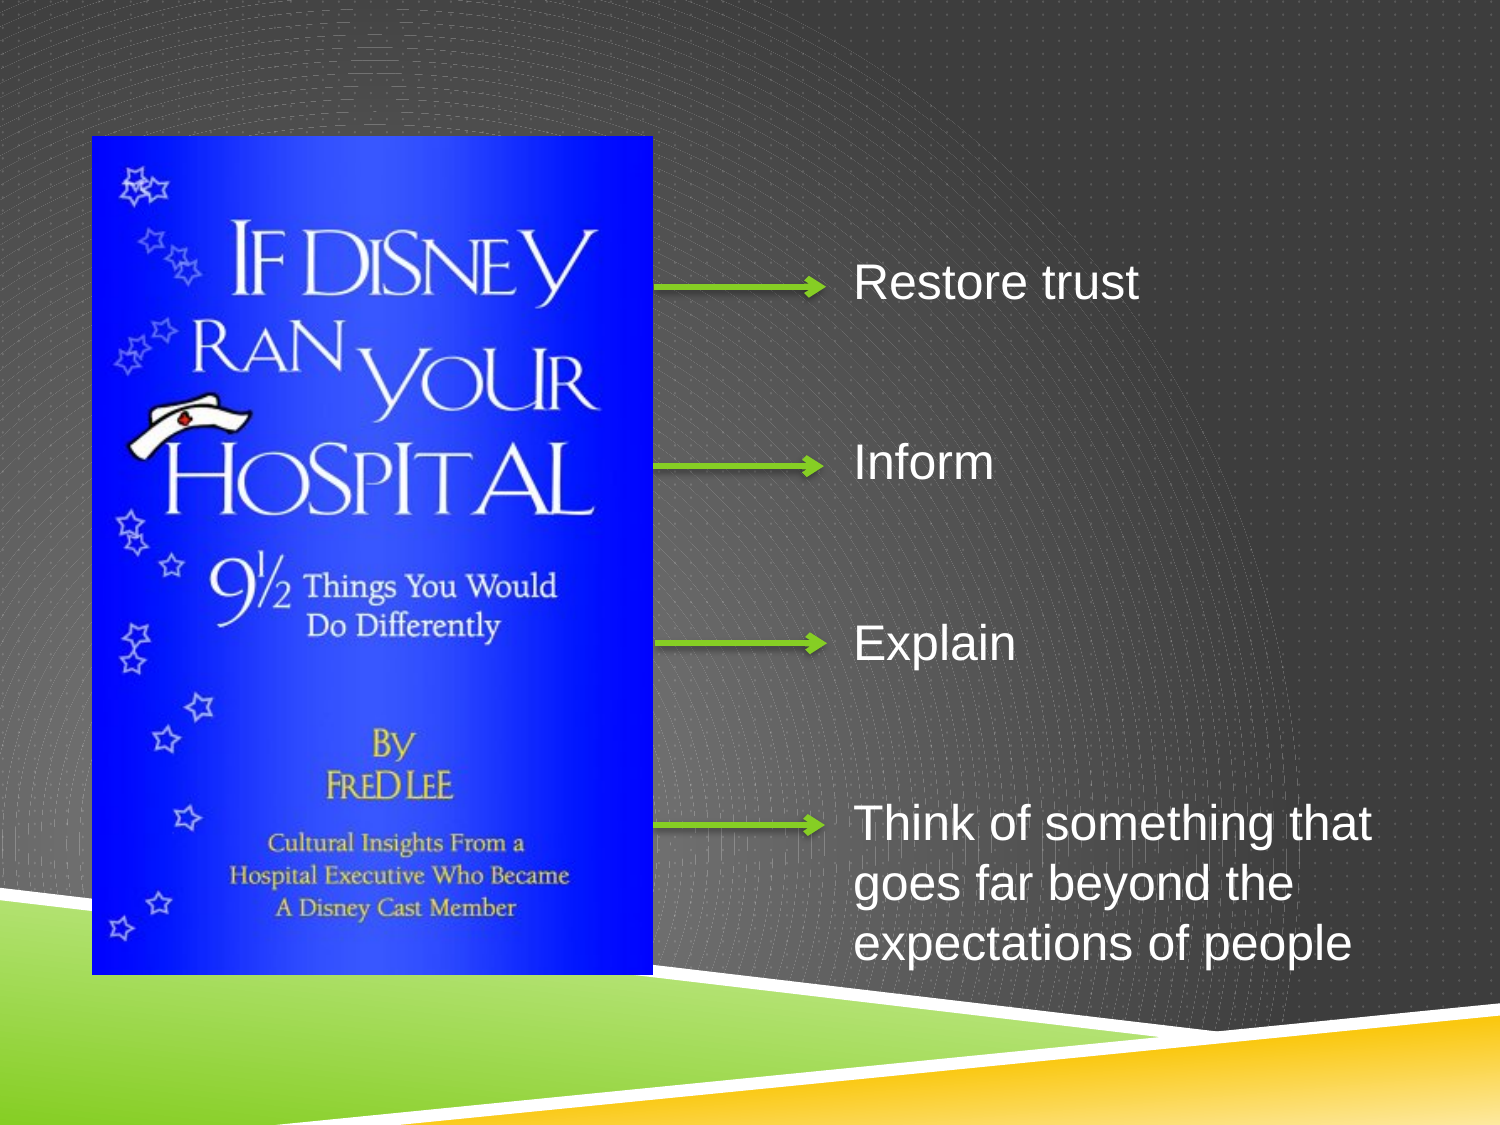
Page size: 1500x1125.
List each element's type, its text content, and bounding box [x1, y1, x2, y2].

picture [92, 136, 653, 975]
text_box Restore trust Inform Explain Think of something that goes far beyond the expectations of people [838, 242, 1429, 978]
